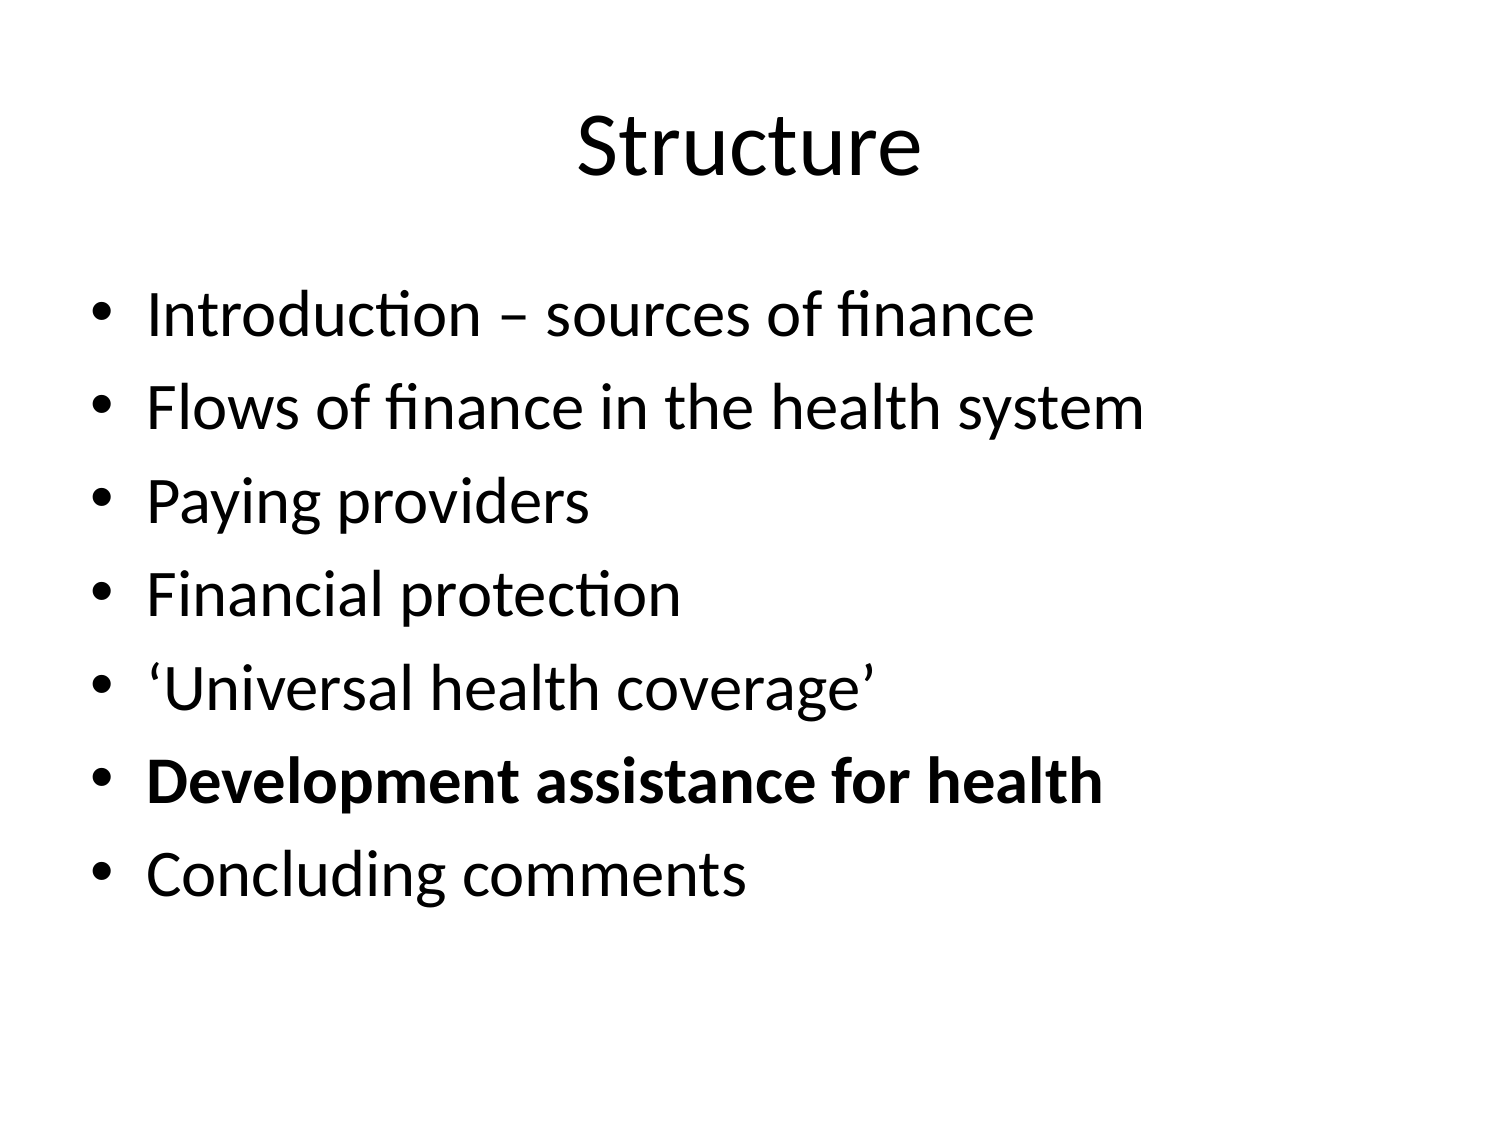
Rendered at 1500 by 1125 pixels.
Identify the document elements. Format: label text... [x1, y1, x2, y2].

list Introduction – sources of finance Flows of finance in the health system Paying providers Financial protection ‘Universal health coverage’ Development assistance for health Concluding comments [75, 262, 1425, 1005]
title Structure [75, 45, 1425, 233]
